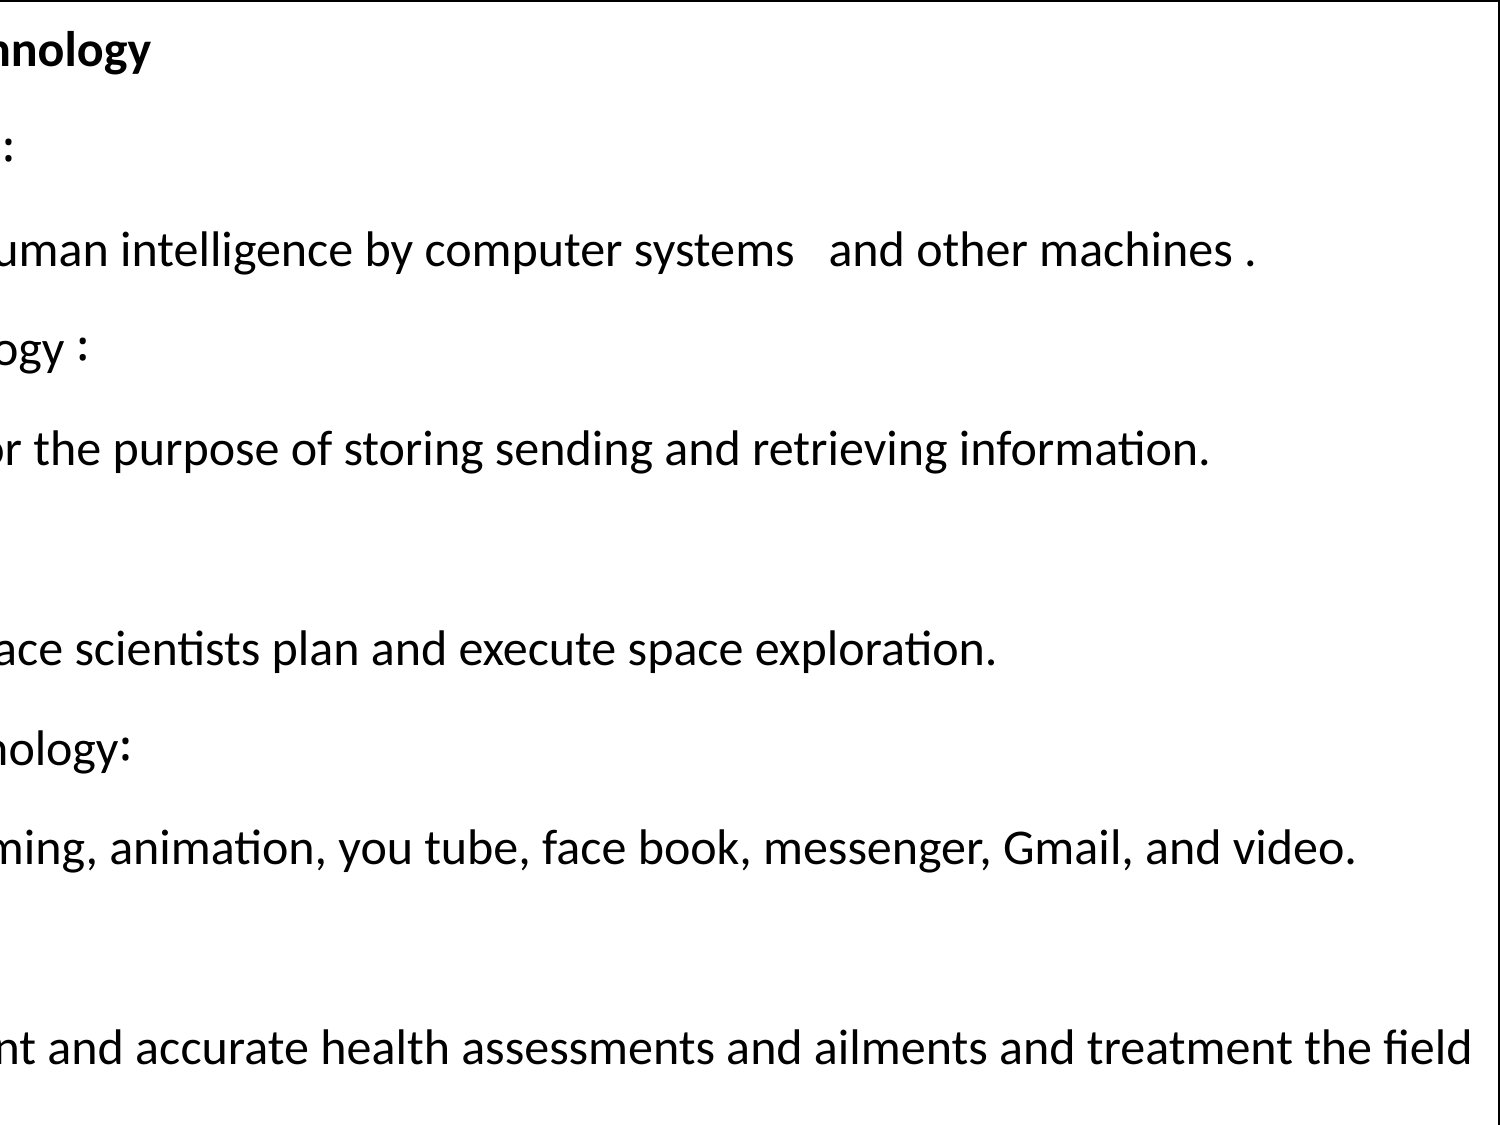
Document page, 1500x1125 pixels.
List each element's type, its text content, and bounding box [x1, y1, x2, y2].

subtitle lecture03 ꞉ types of technology 01) Artificial intelligence꞉ Is the simulation of human intelligence by computer systems and other machines . 02) Information technology ꞉ Telecommunication for the purpose of storing sending and retrieving information. 03) Space technology꞉ Is field that helps space scientists plan and execute space exploration. 04) Entertainment technology꞉ Such as television, gaming, animation, you tube, face book, messenger, Gmail, and video. 05) Medical technology꞉ Is aids in more efficient and accurate health assessments and ailments and treatment the field pharmacology . 06) Operational technology꞉ SOF ware and hard ware controlling industrial equipment of net works . 07) Assistive technology꞉ Make various daily activities such a bathing walking and hearing movement and climbing. [0, 0, 1500, 1125]
